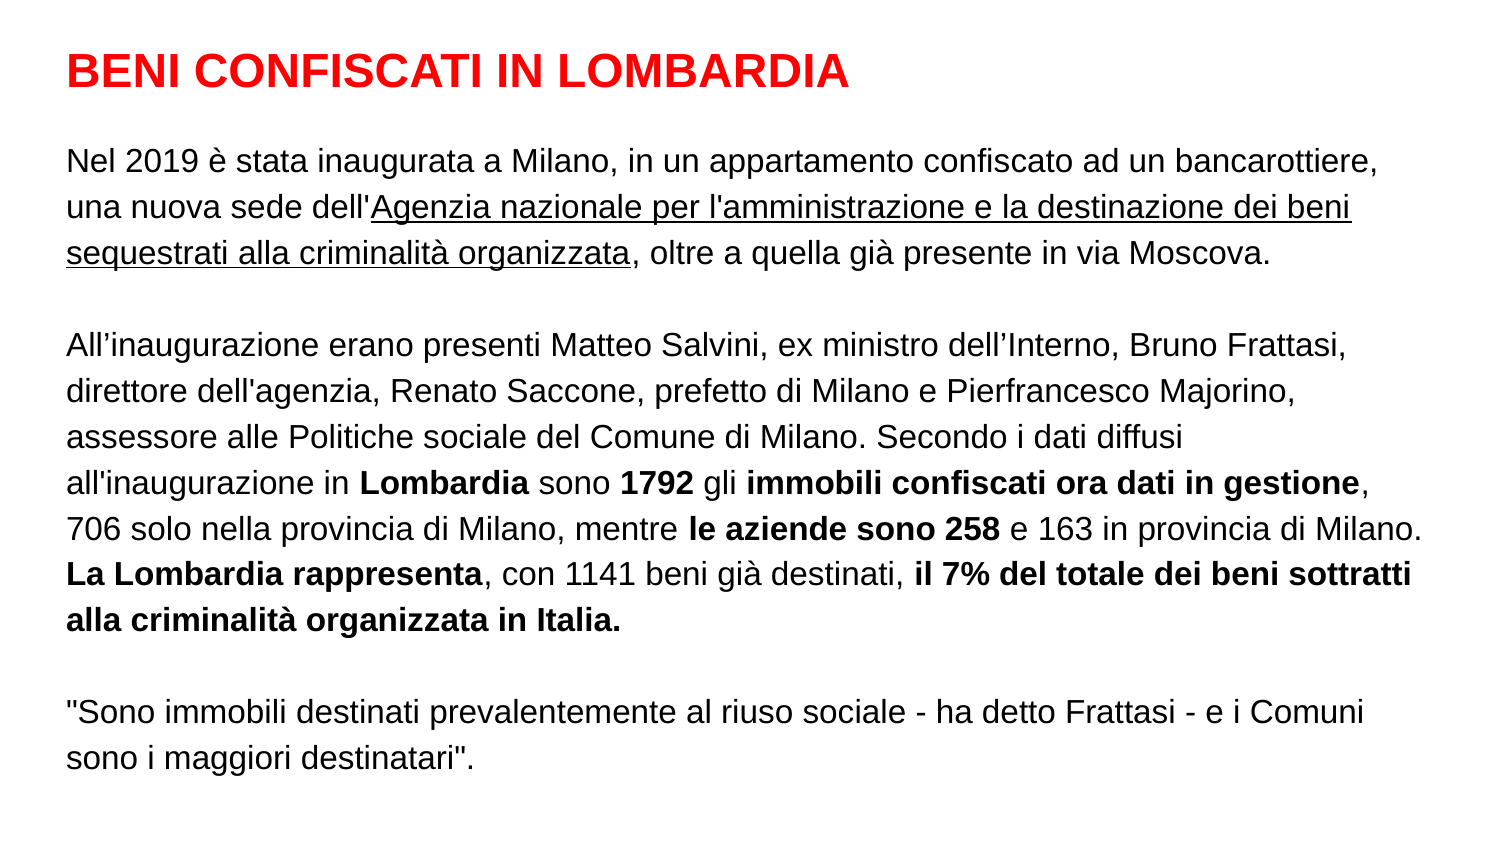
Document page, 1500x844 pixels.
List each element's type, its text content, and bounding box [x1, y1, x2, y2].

list Nel 2019 è stata inaugurata a Milano, in un appartamento confiscato ad un bancarottiere, una nuova sede dell'Agenzia nazionale per l'amministrazione e la destinazione dei beni sequestrati alla criminalità organizzata, oltre a quella già presente in via Moscova. All’inaugurazione erano presenti Matteo Salvini, ex ministro dell’Interno, Bruno Frattasi, direttore dell'agenzia, Renato Saccone, prefetto di Milano e Pierfrancesco Majorino, assessore alle Politiche sociale del Comune di Milano. Secondo i dati diffusi all'inaugurazione in Lombardia sono 1792 gli immobili confiscati ora dati in gestione, 706 solo nella provincia di Milano, mentre le aziende sono 258 e 163 in provincia di Milano. La Lombardia rappresenta, con 1141 beni già destinati, il 7% del totale dei beni sottratti alla criminalità organizzata in Italia. "Sono immobili destinati prevalentemente al riuso sociale - ha detto Frattasi - e i Comuni sono i maggiori destinatari". [51, 118, 1449, 815]
title BENI CONFISCATI IN LOMBARDIA [51, 24, 1449, 118]
